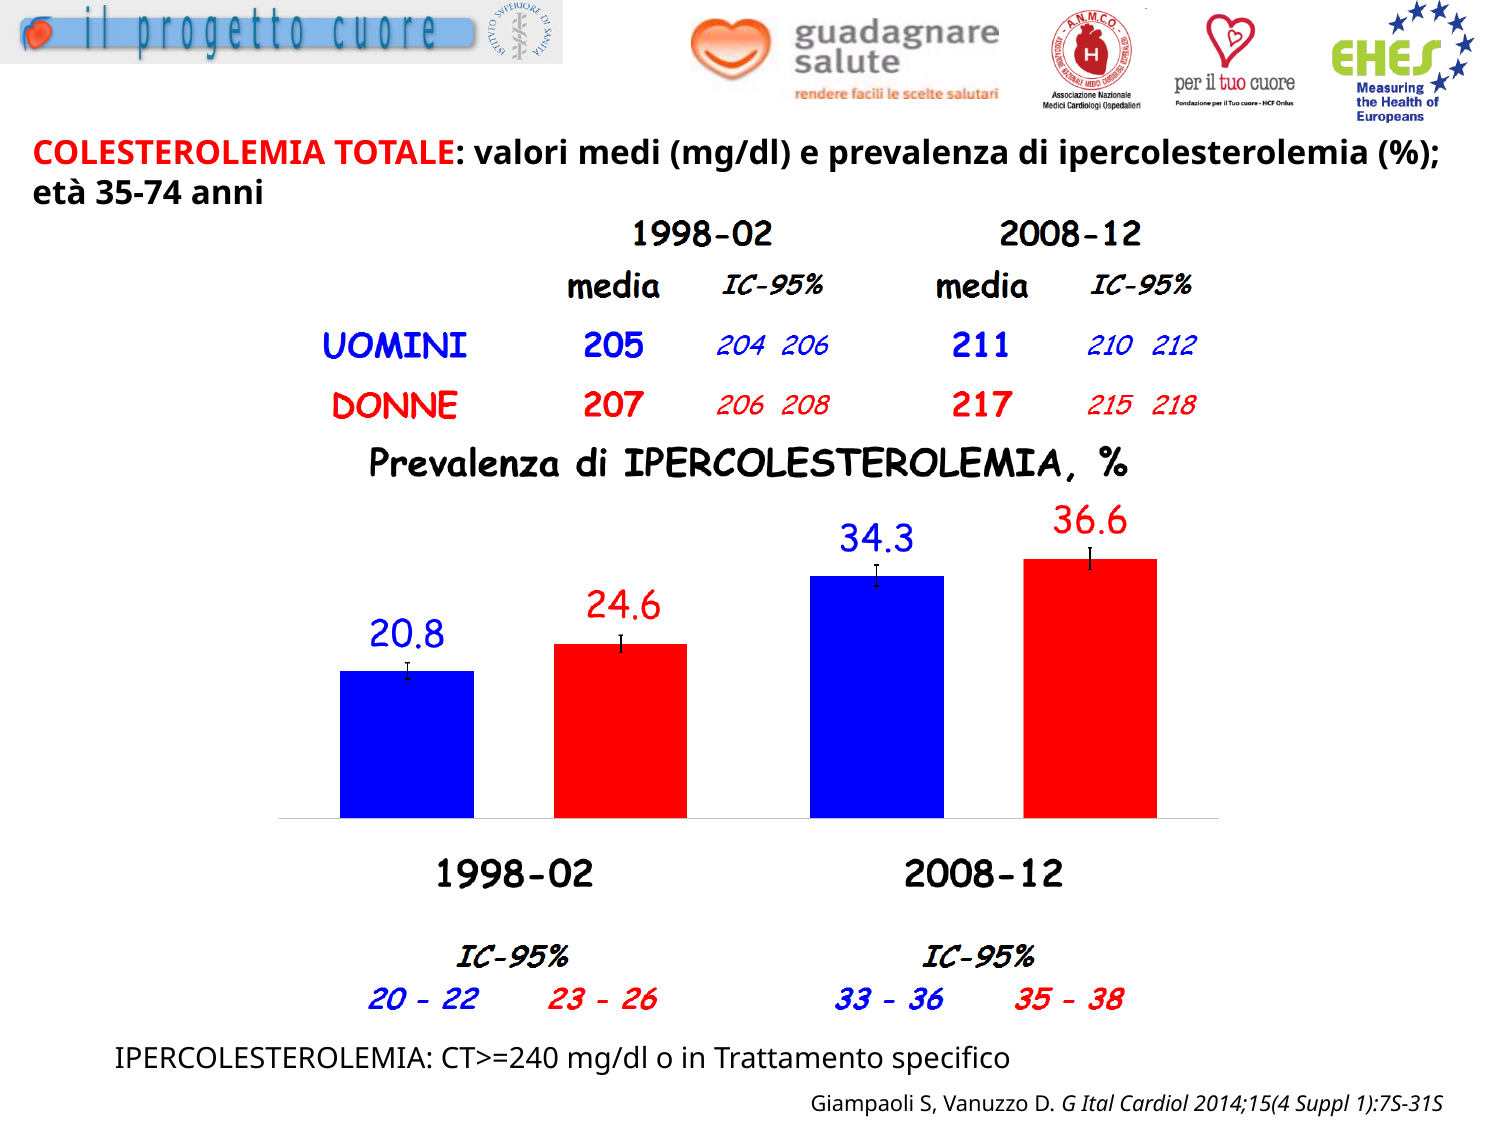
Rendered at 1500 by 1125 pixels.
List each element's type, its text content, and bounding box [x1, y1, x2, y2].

picture [253, 207, 1240, 1017]
text_box COLESTEROLEMIA TOTALE: valori medi (mg/dl) e prevalenza di ipercolesterolemia (%); età 35-74 anni [17, 123, 1500, 219]
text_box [1039, 0, 1476, 123]
picture [0, 0, 563, 64]
text_box Giampaoli S, Vanuzzo D. G Ital Cardiol 2014;15(4 Suppl 1):7S-31S [419, 1082, 1459, 1124]
text_box IPERCOLESTEROLEMIA: CT>=240 mg/dl o in Trattamento specifico [100, 1031, 1353, 1082]
picture [690, 18, 999, 99]
